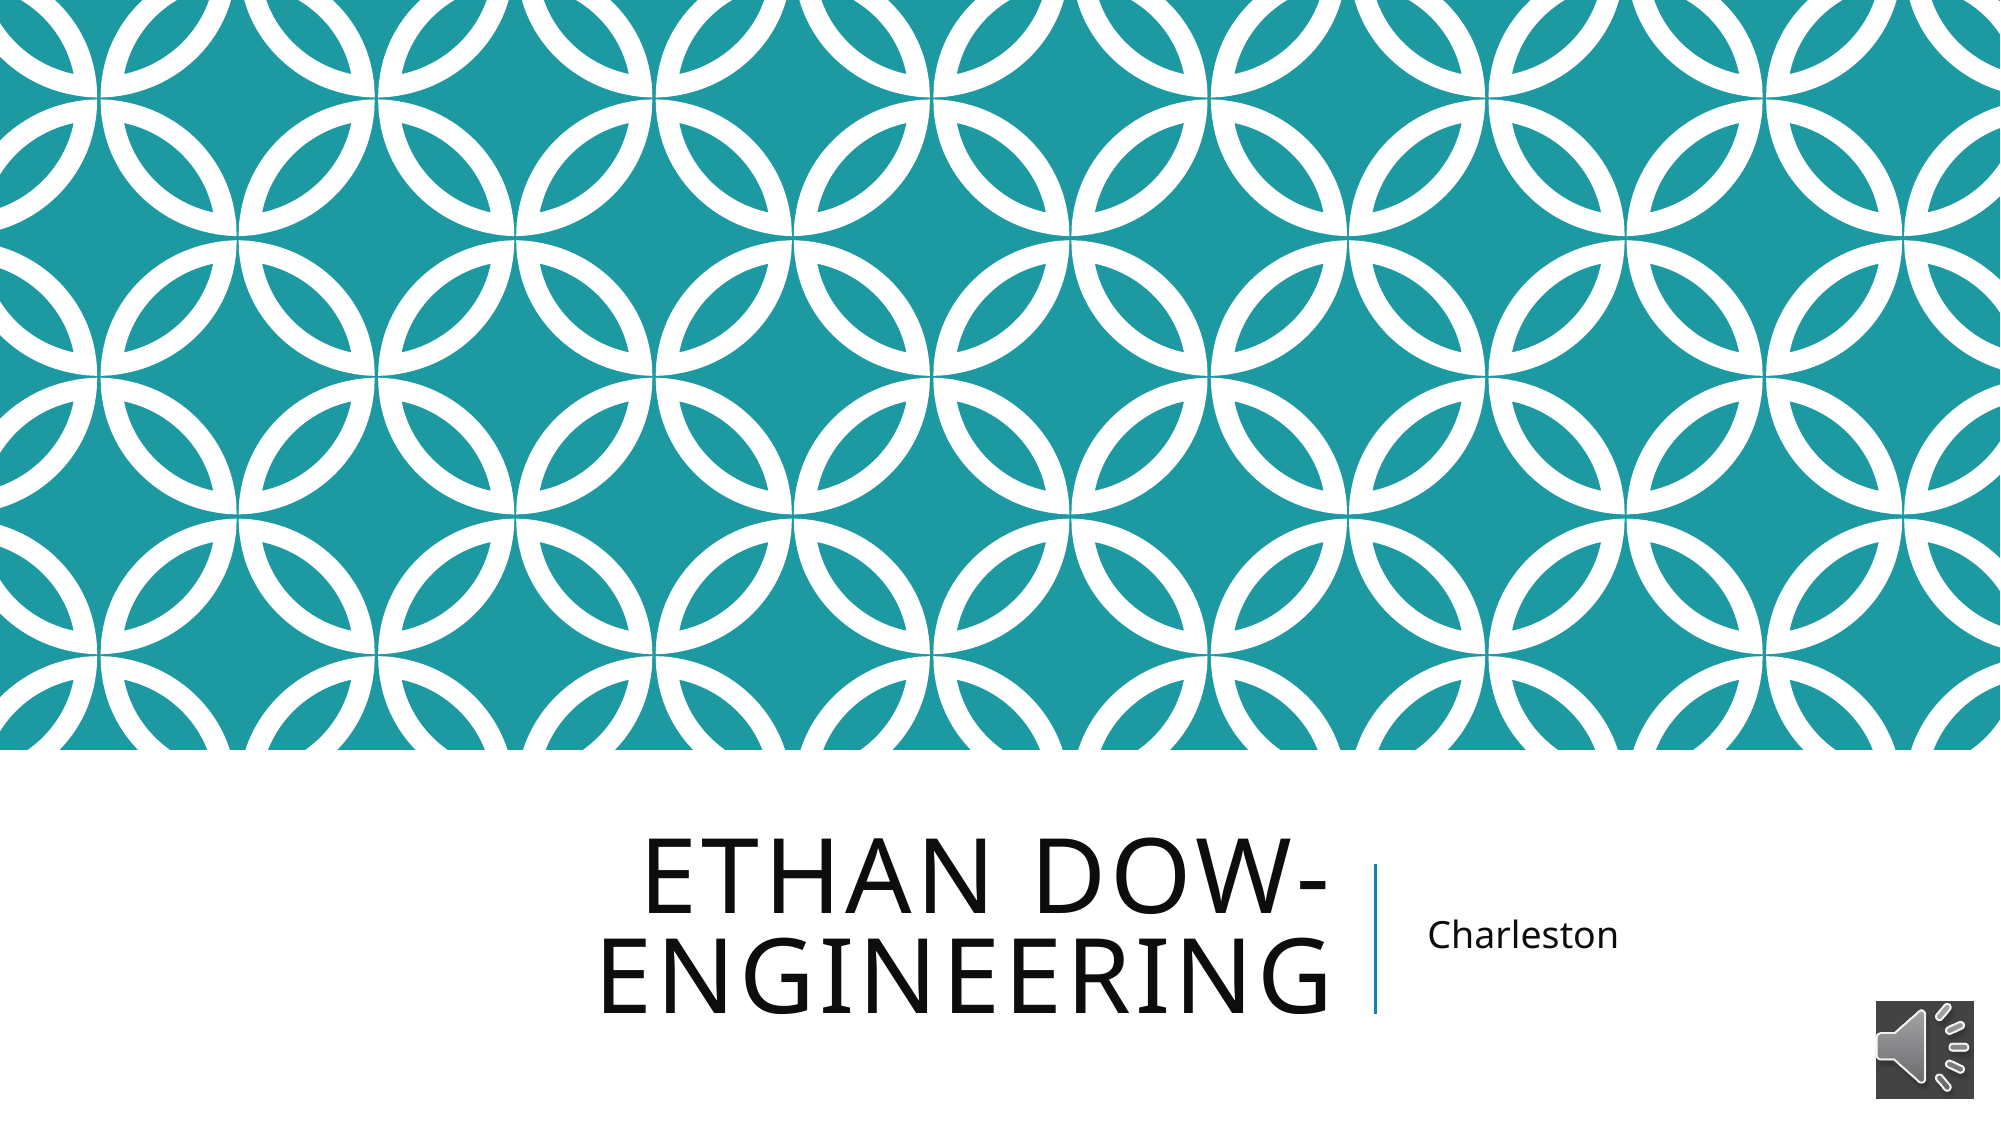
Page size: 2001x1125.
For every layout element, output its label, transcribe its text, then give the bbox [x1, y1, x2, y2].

picture [1874, 999, 1976, 1101]
list Charleston [1412, 813, 1938, 1054]
title Ethan Dow- Engineering [75, 813, 1350, 1054]
